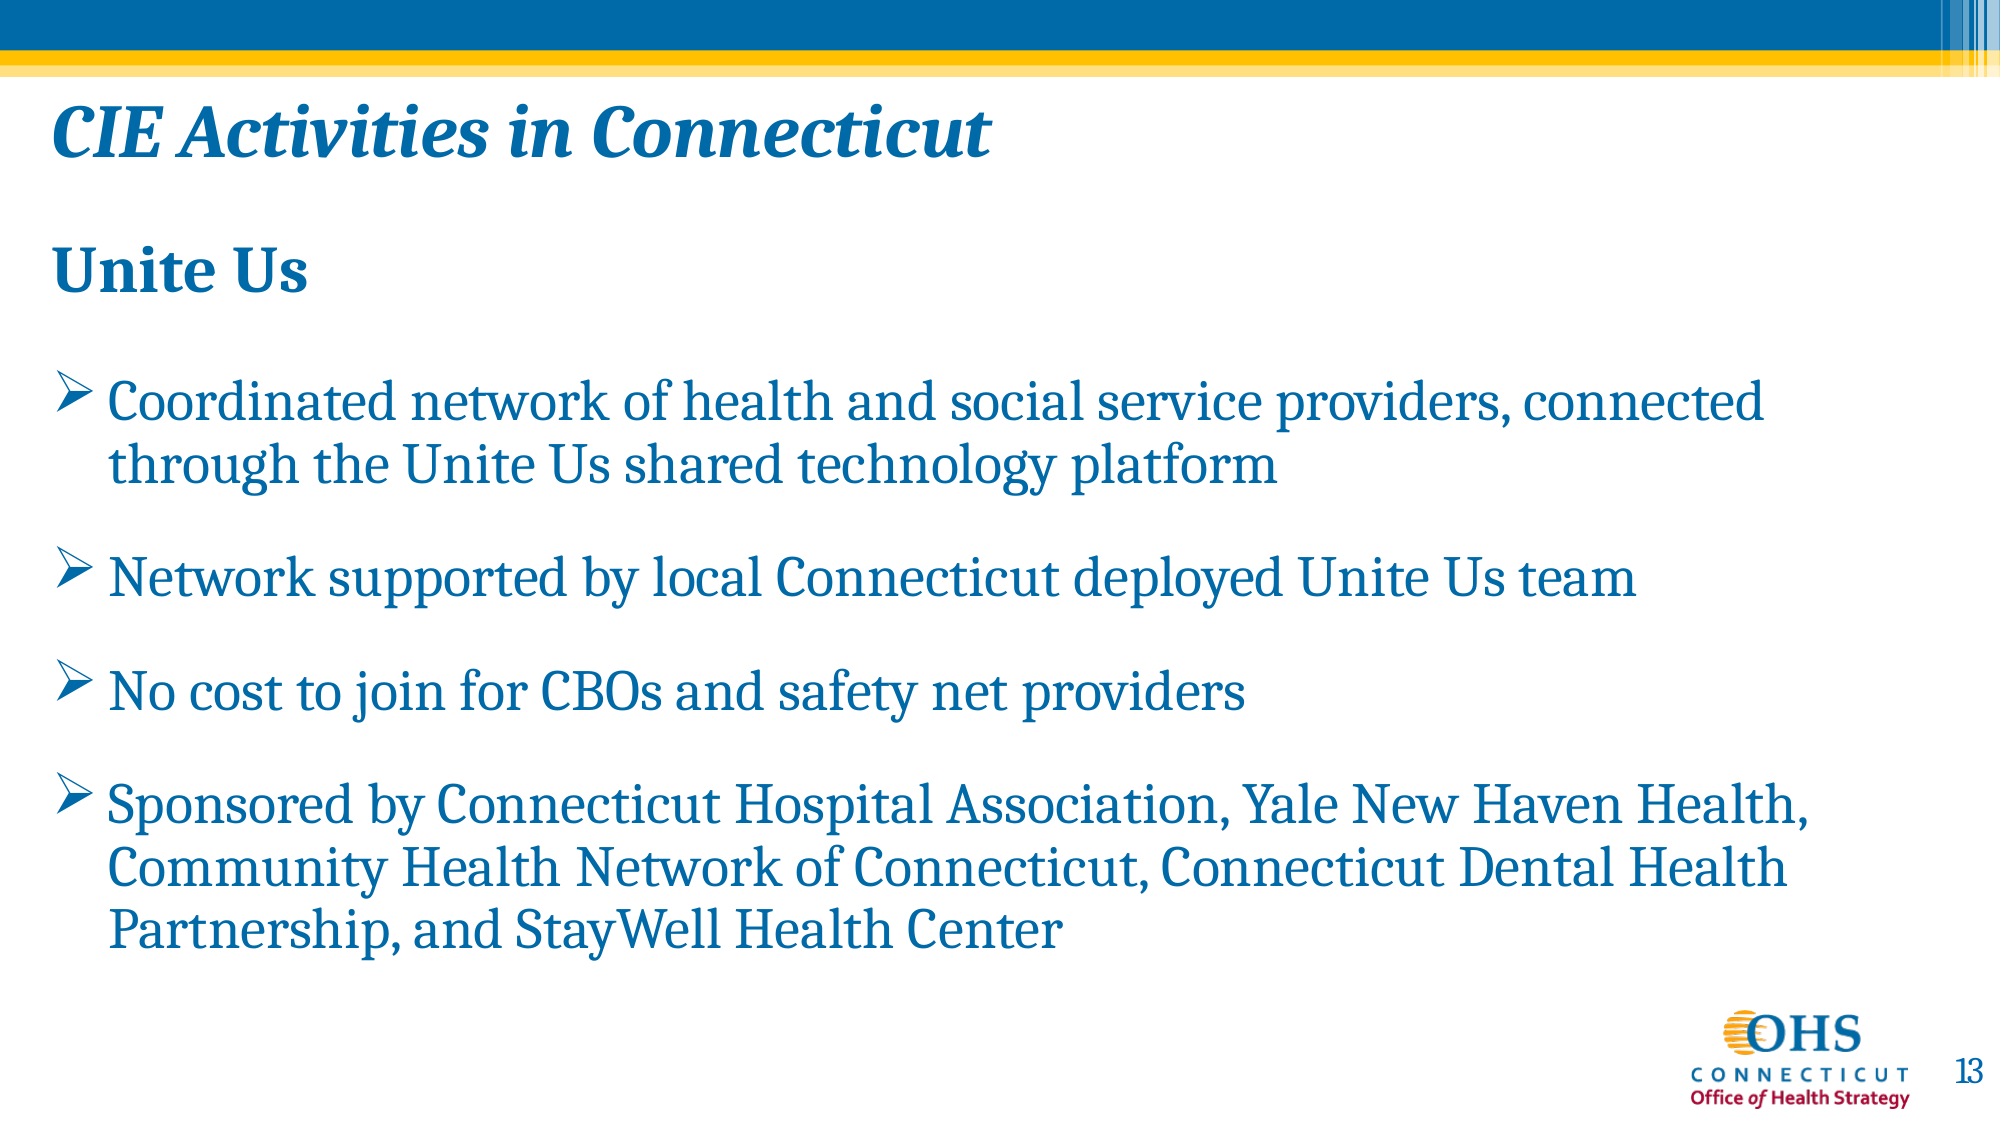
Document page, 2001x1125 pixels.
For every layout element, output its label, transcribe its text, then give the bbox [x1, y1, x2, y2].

picture [1691, 1074, 1910, 1109]
slide_number 13 [1892, 1031, 1985, 1092]
text_box Unite Us Coordinated network of health and social service providers, connected through the Unite Us shared technology platform Network supported by local Connecticut deployed Unite Us team No cost to join for CBOs and safety net providers Sponsored by Connecticut Hospital Association, Yale New Haven Health, Community Health Network of Connecticut, Connecticut Dental Health Partnership, and StayWell Health Center [49, 232, 1917, 1074]
title CIE Activities in Connecticut [50, 0, 1850, 175]
